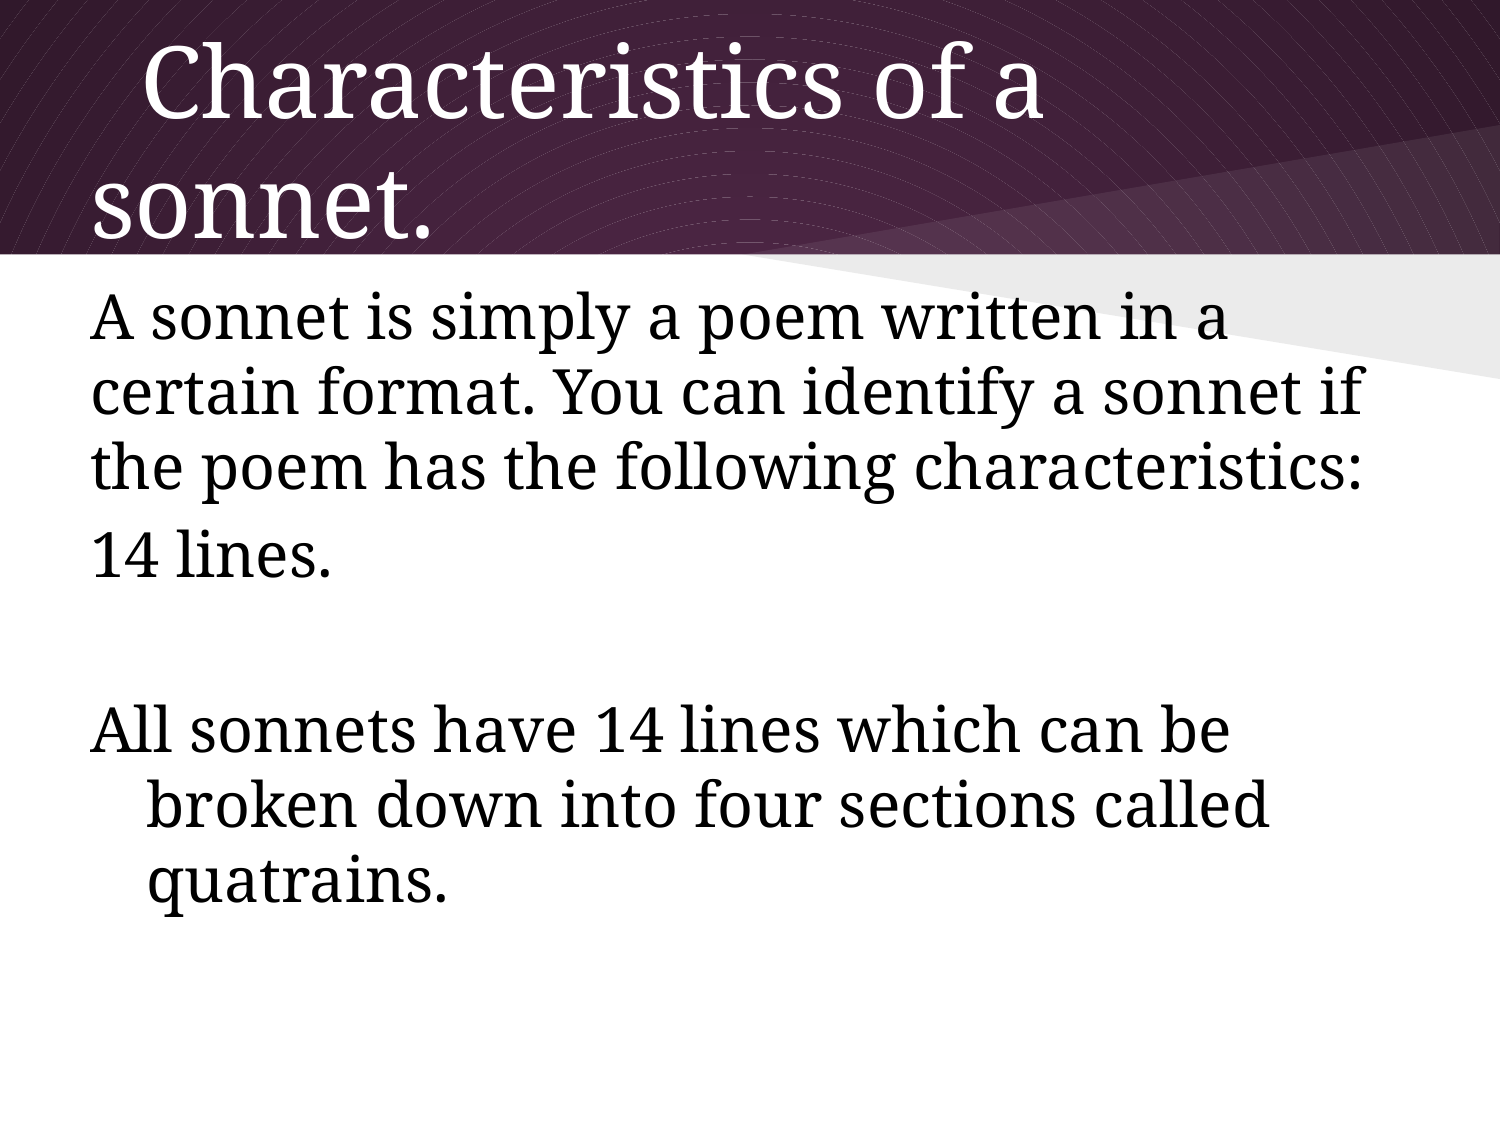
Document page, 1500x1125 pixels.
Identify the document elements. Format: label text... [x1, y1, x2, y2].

list A sonnet is simply a poem written in a certain format. You can identify a sonnet if the poem has the following characteristics: 14 lines. All sonnets have 14 lines which can be broken down into four sections called quatrains. [75, 262, 1425, 1078]
title Characteristics of a sonnet. [75, 45, 1425, 233]
